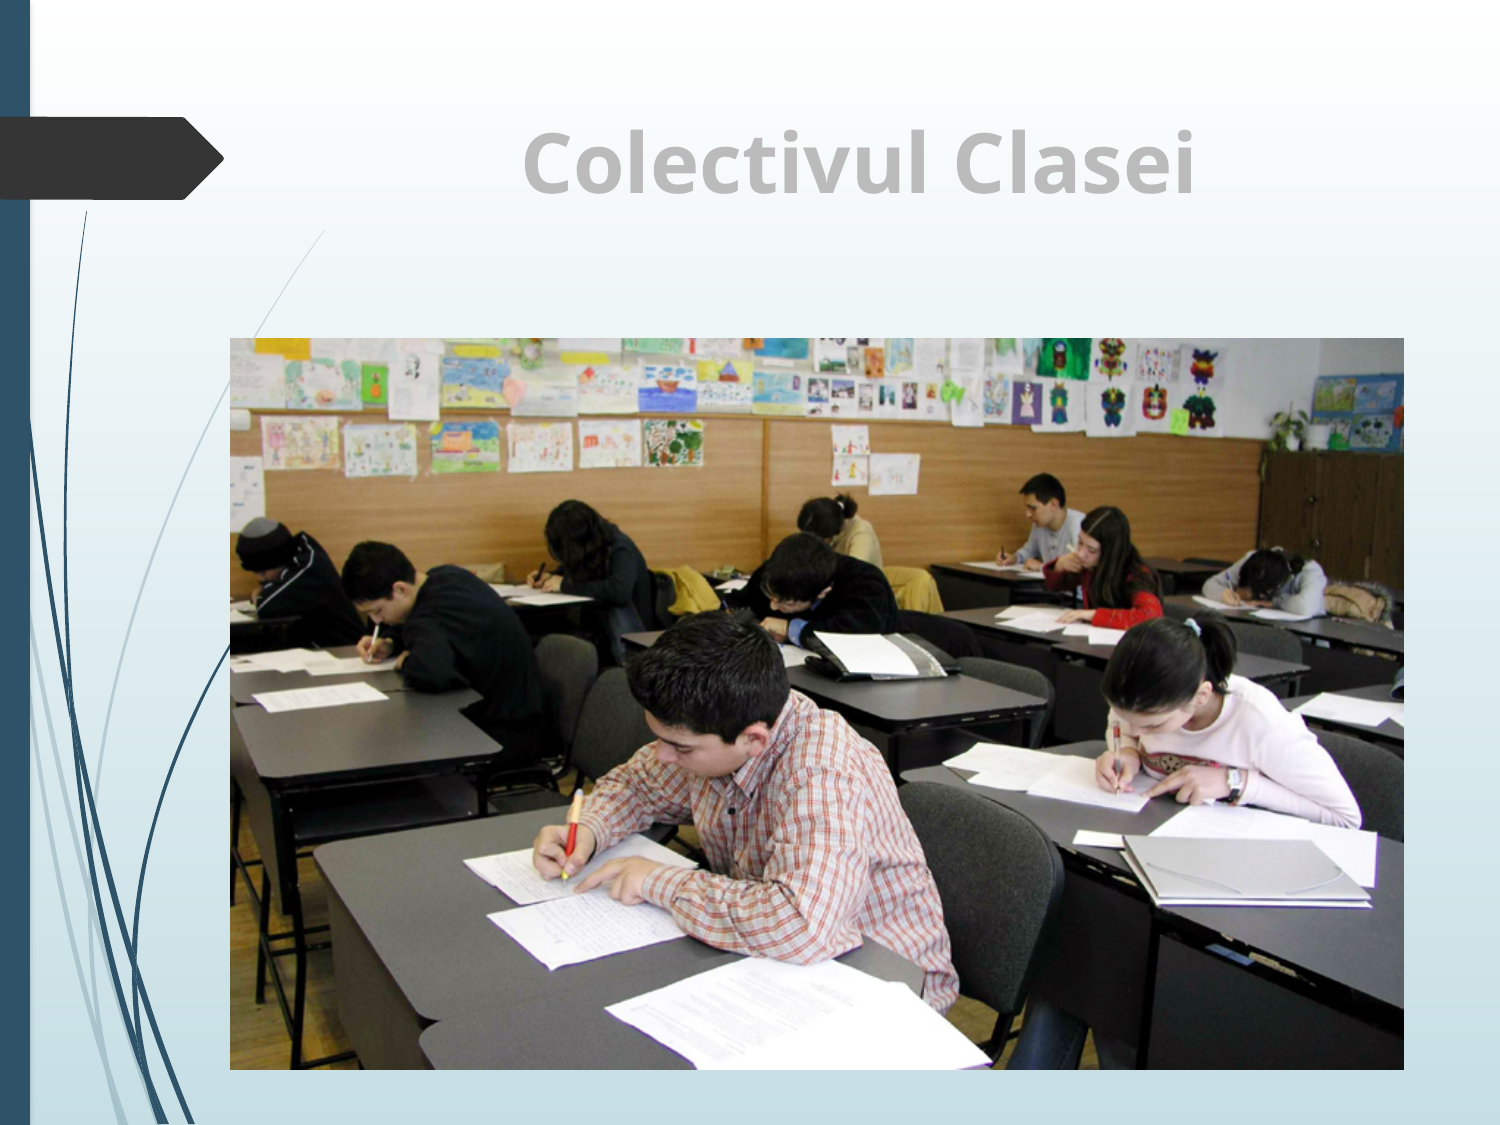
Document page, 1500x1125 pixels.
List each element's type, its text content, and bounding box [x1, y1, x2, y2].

picture [229, 337, 1404, 1070]
title Colectivul Clasei [319, 102, 1400, 313]
